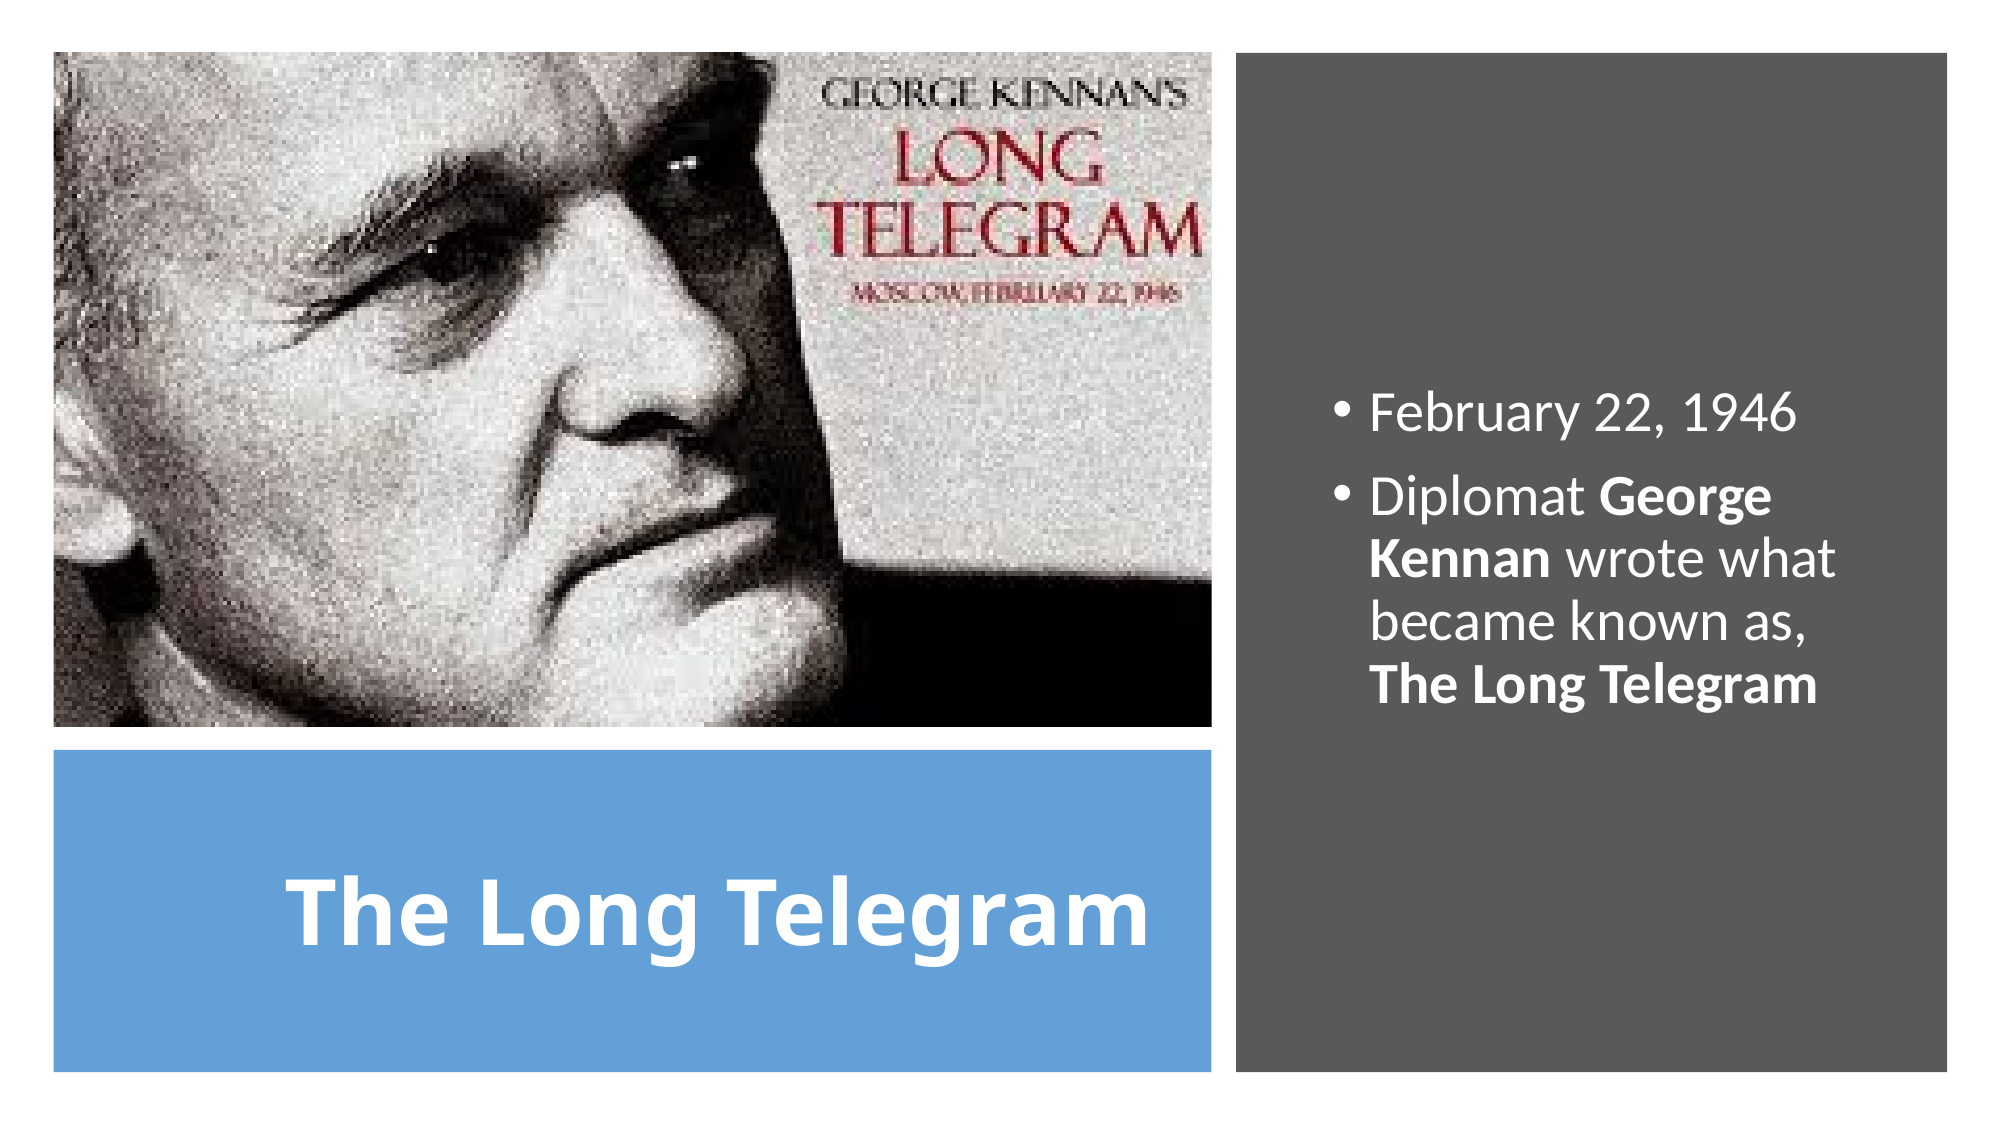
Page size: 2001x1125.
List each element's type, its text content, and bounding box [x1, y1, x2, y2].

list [53, 52, 1212, 727]
text_box [1235, 52, 1948, 1073]
title The Long Telegram [85, 782, 1168, 1049]
text_box [53, 749, 1212, 1073]
list February 22, 1946 Diplomat George Kennan wrote what became known as, The Long Telegram [1317, 150, 1879, 947]
